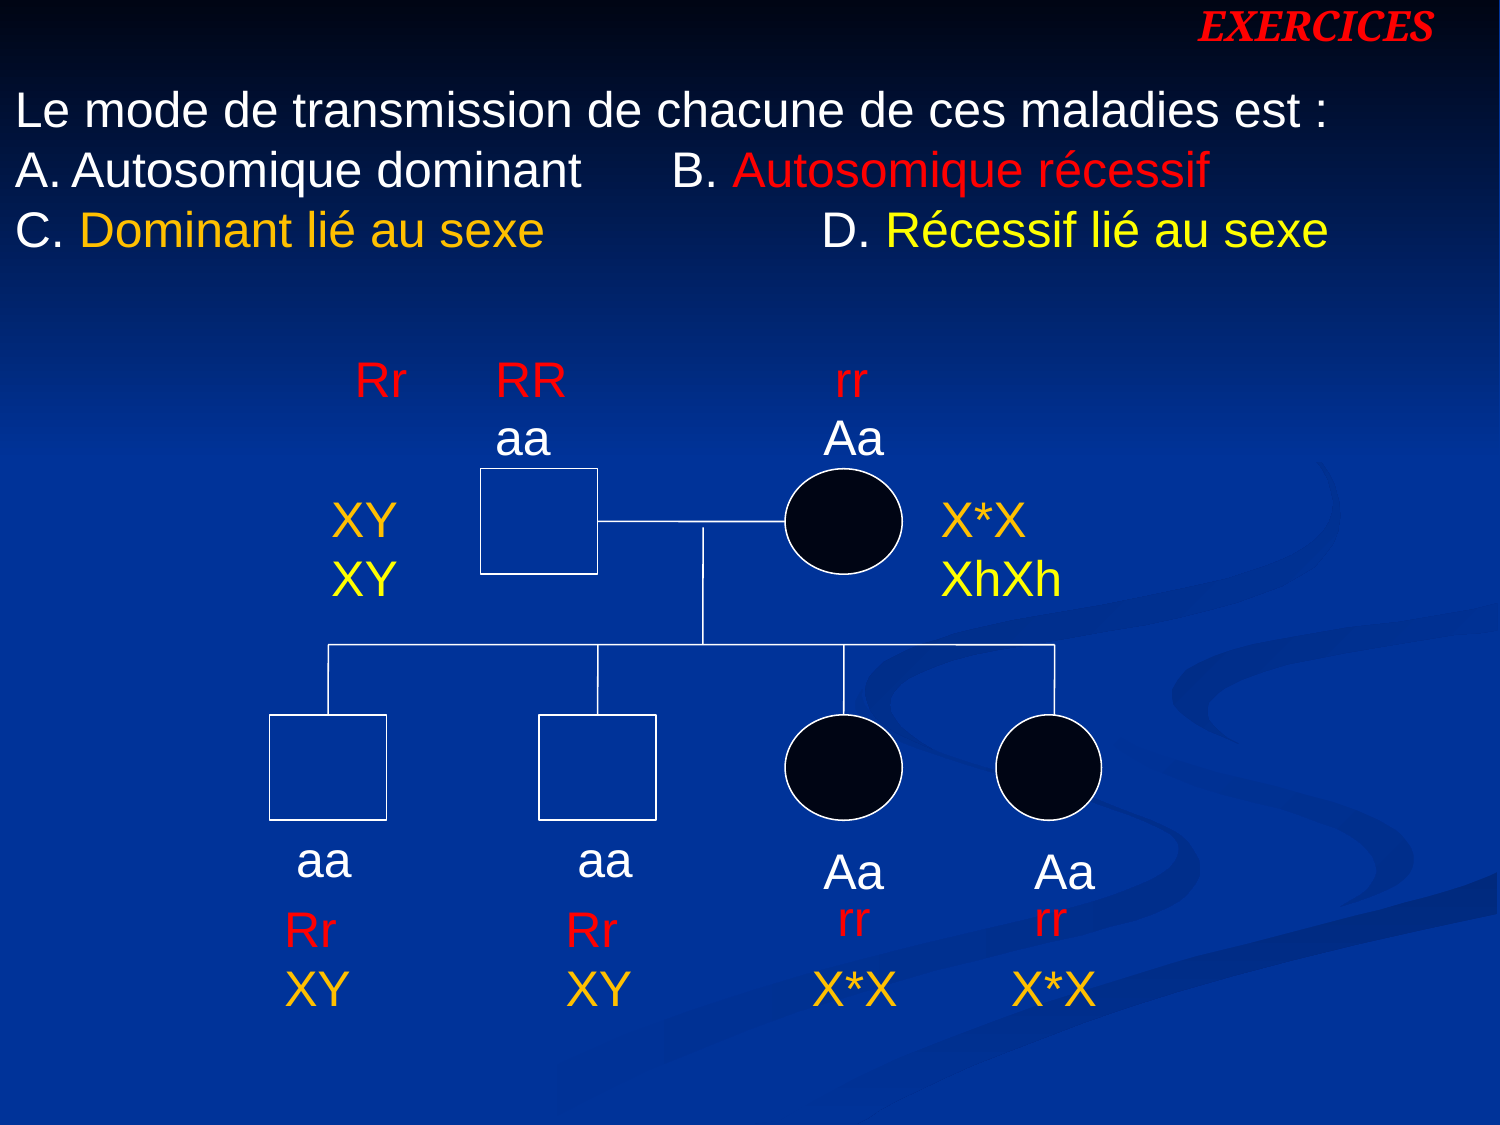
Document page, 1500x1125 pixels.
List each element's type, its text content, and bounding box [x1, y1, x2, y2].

text_box XY [316, 539, 457, 610]
text_box [538, 714, 657, 821]
text_box aa [562, 820, 668, 891]
text_box Aa [808, 398, 914, 469]
text_box X*X [996, 949, 1137, 1020]
text_box aa [281, 820, 387, 891]
text_box XY [316, 480, 457, 539]
text_box RR [480, 339, 586, 411]
text_box aa [480, 411, 586, 469]
text_box Rr [269, 890, 375, 949]
text_box [996, 714, 1102, 821]
text_box [785, 714, 903, 821]
text_box XY [269, 949, 411, 1020]
text_box [269, 714, 387, 821]
text_box Aa [808, 832, 914, 878]
text_box EXERCICES [1080, 0, 1500, 43]
text_box rr [1019, 903, 1125, 949]
text_box Le mode de transmission de chacune de ces maladies est : Autosomique dominant B. Autosomique récessif C. Dominant lié au sexe D. Récessif lié au sexe [0, 70, 1442, 265]
text_box rr [808, 878, 914, 949]
text_box X*X [796, 949, 938, 1020]
text_box XhXh [925, 538, 1090, 598]
text_box Rr [550, 890, 657, 949]
text_box Rr [339, 339, 446, 411]
text_box [480, 468, 598, 575]
text_box Aa [1019, 832, 1125, 903]
text_box rr [820, 339, 926, 411]
text_box [785, 469, 903, 575]
text_box XY [550, 949, 692, 1020]
text_box X*X [925, 480, 1055, 538]
